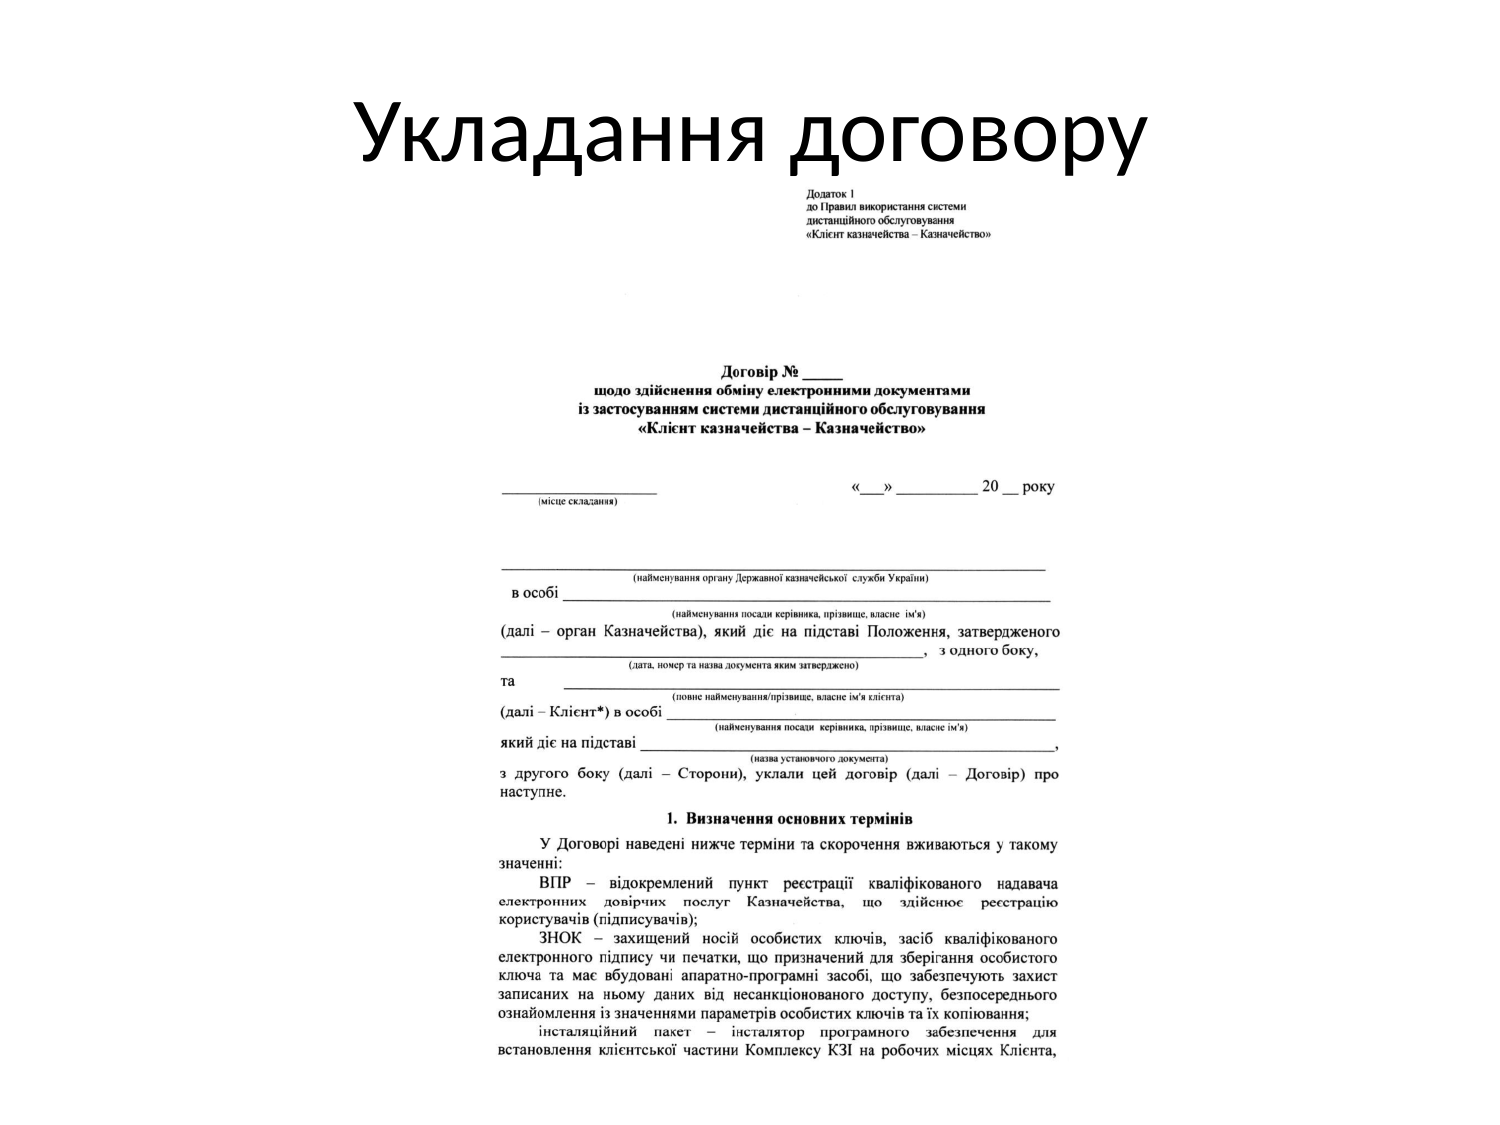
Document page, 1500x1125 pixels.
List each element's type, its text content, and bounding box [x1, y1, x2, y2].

title Укладання договору [76, 30, 1427, 219]
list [407, 138, 1070, 1095]
